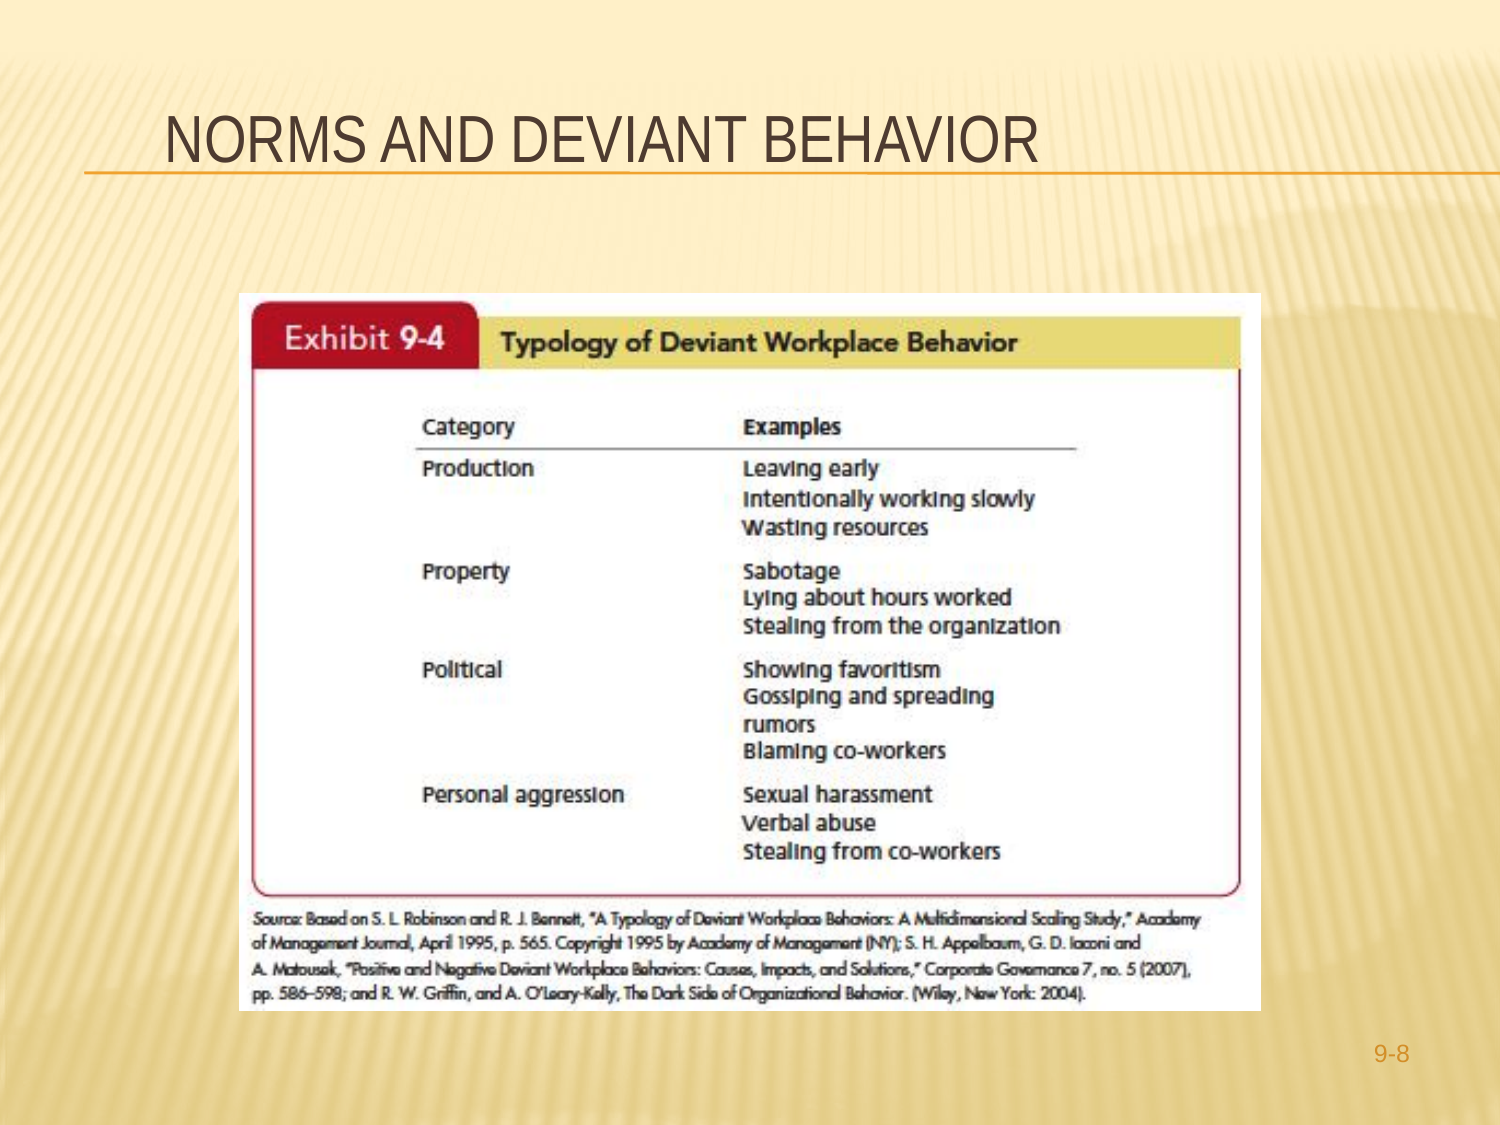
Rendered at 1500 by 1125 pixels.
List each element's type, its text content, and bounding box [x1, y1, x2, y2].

slide_number 9-8 [1325, 1029, 1425, 1090]
picture [239, 293, 1261, 1011]
title norms and deviant behavior [150, 58, 1500, 294]
